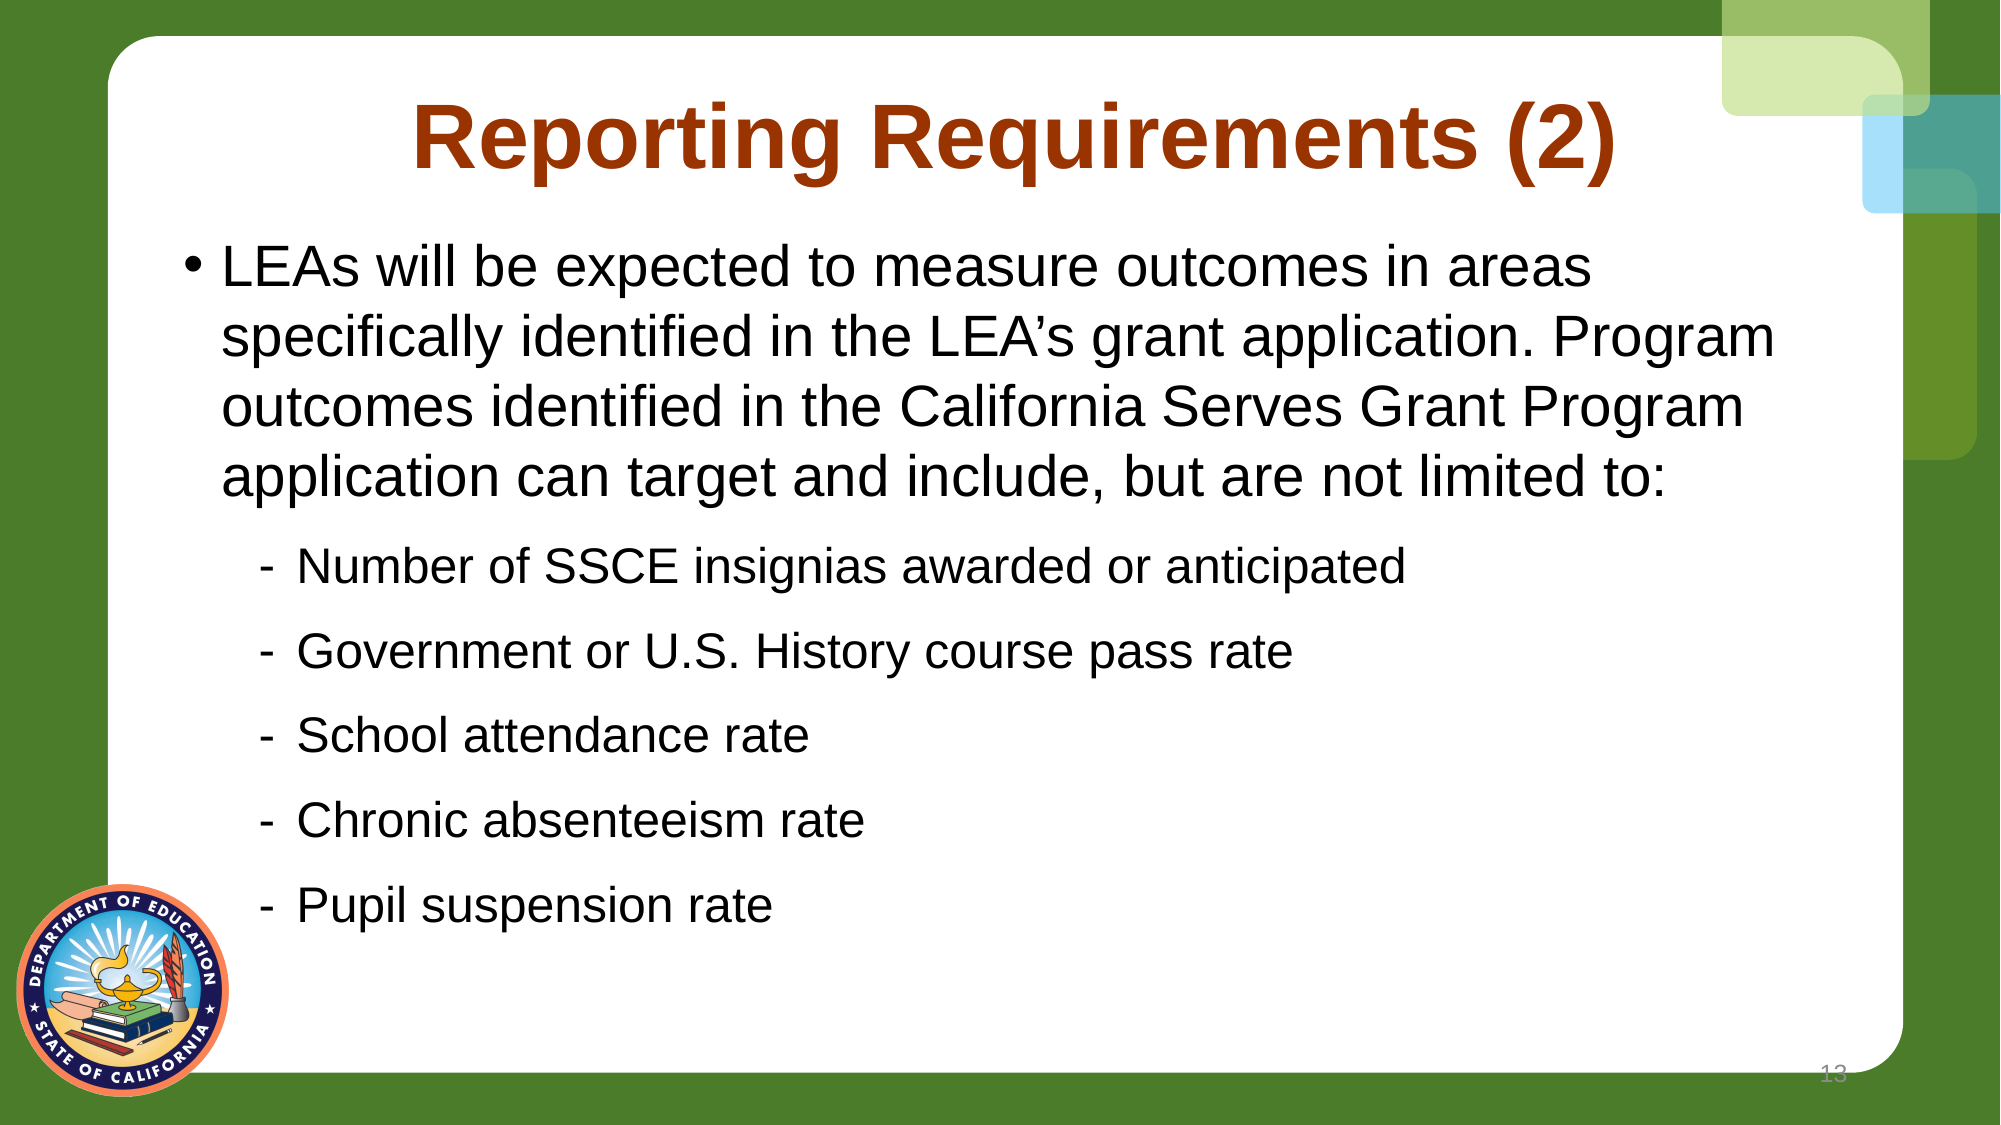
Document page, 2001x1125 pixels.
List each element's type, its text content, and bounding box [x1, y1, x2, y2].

list LEAs will be expected to measure outcomes in areas specifically identified in the LEA’s grant application. Program outcomes identified in the California Serves Grant Program application can target and include, but are not limited to: Number of SSCE insignias awarded or anticipated Government or U.S. History course pass rate School attendance rate Chronic absenteeism rate Pupil suspension rate [168, 220, 1863, 971]
slide_number 13 [1412, 1042, 1863, 1103]
title Reporting Requirements (2) [168, 59, 1863, 218]
picture [16, 884, 229, 1097]
